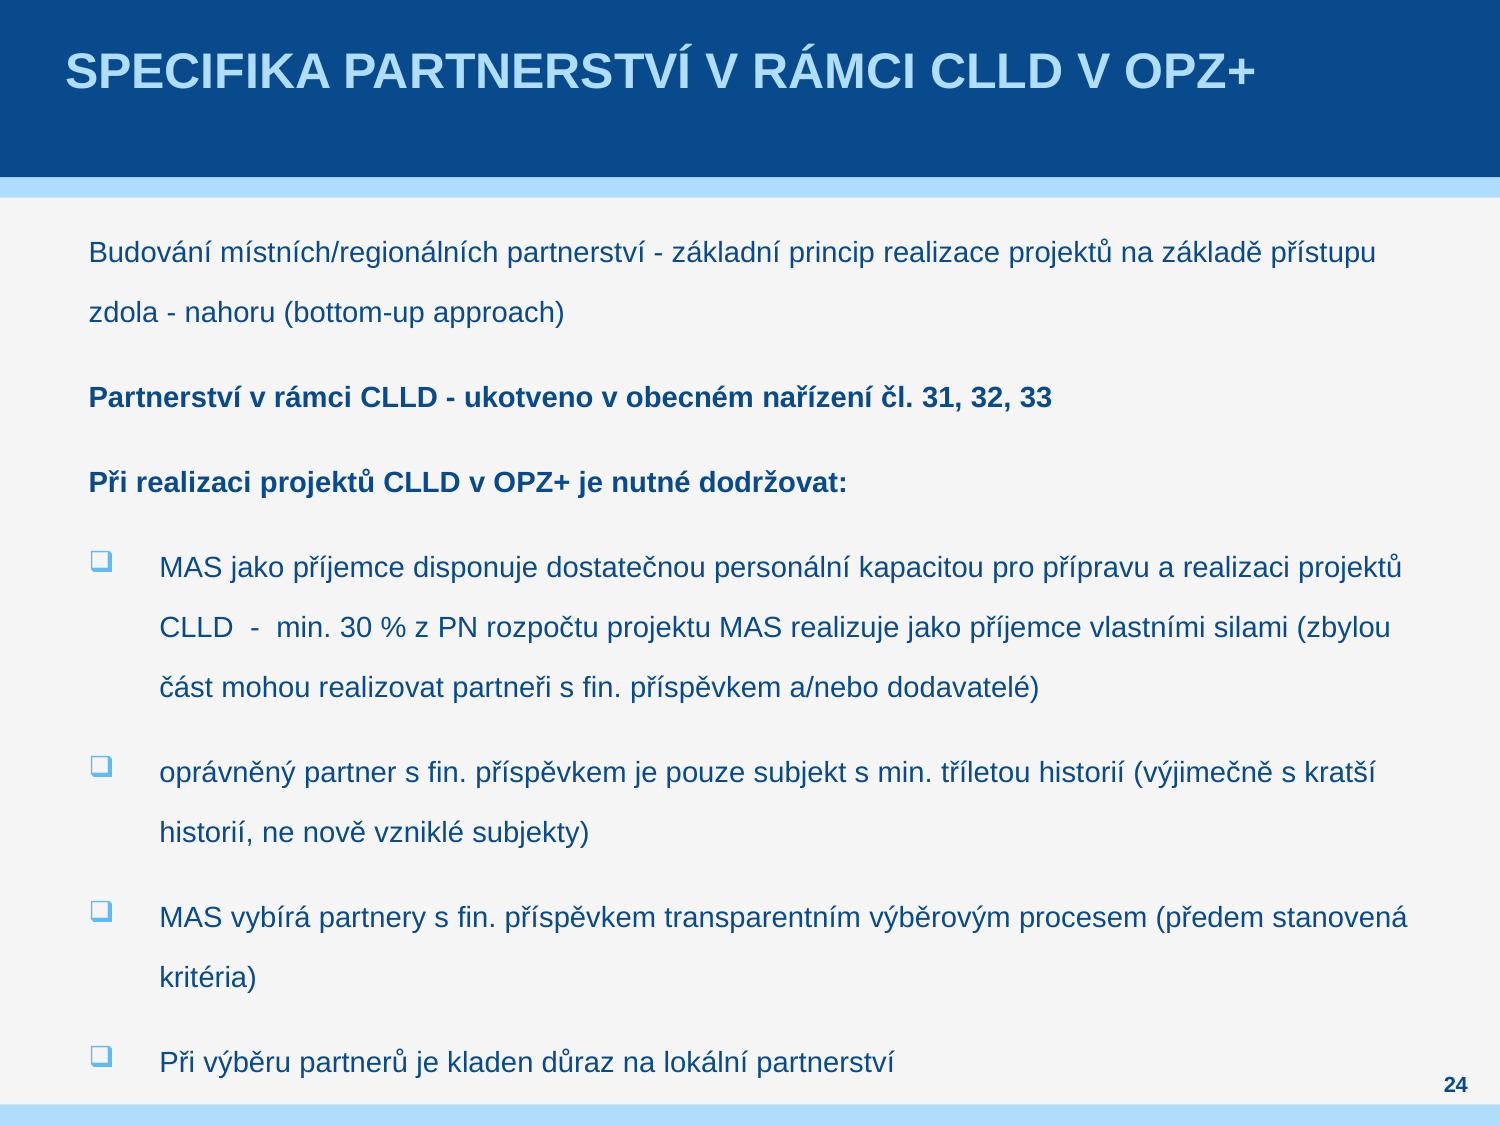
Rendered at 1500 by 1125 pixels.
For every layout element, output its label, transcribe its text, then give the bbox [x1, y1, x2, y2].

list Budování místních/regionálních partnerství - základní princip realizace projektů na základě přístupu zdola - nahoru (bottom-up approach) Partnerství v rámci CLLD - ukotveno v obecném nařízení čl. 31, 32, 33 Při realizaci projektů CLLD v OPZ+ je nutné dodržovat: MAS jako příjemce disponuje dostatečnou personální kapacitou pro přípravu a realizaci projektů CLLD - min. 30 % z PN rozpočtu projektu MAS realizuje jako příjemce vlastními silami (zbylou část mohou realizovat partneři s fin. příspěvkem a/nebo dodavatelé) oprávněný partner s fin. příspěvkem je pouze subjekt s min. tříletou historií (výjimečně s kratší historií, ne nově vzniklé subjekty) MAS vybírá partnery s fin. příspěvkem transparentním výběrovým procesem (předem stanovená kritéria) Při výběru partnerů je kladen důraz na lokální partnerství [88, 208, 1412, 1004]
slide_number 24 [1417, 1068, 1495, 1099]
title Specifika partnerství v rámci CLLD v OPZ+ [59, 0, 1441, 178]
